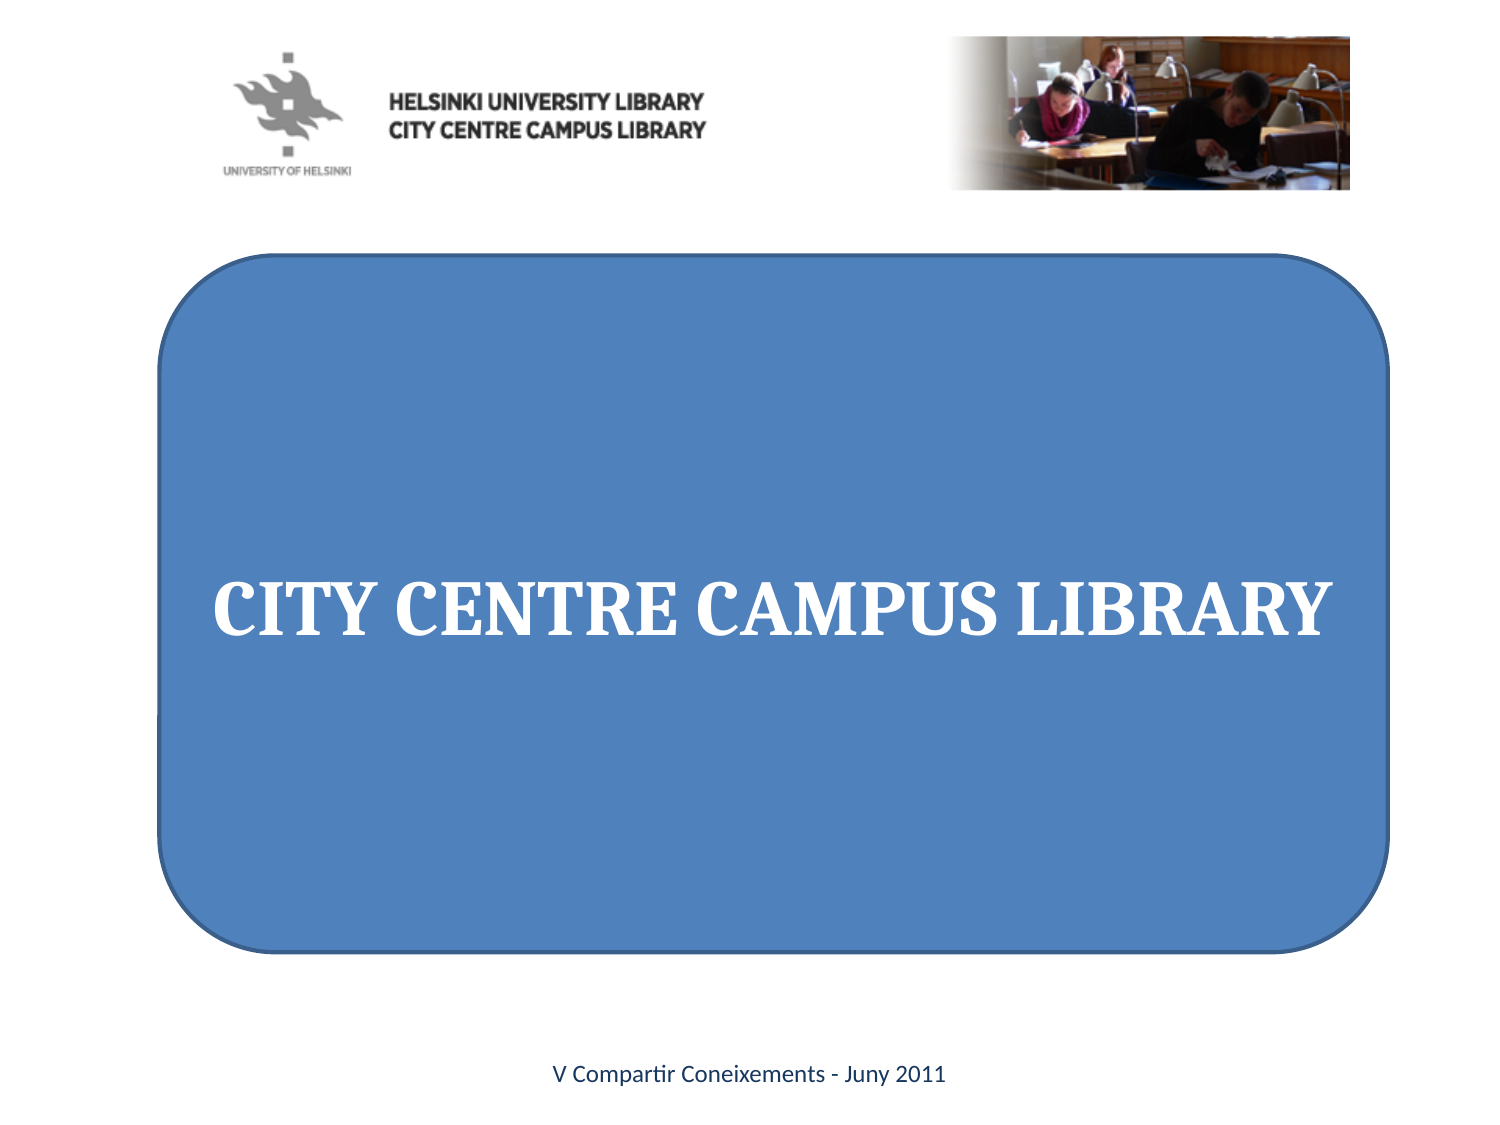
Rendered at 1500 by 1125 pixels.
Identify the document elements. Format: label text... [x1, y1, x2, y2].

picture [187, 34, 1351, 192]
footer V Compartir Coneixements - Juny 2011 [512, 1042, 988, 1103]
text_box CITY CENTRE CAMPUS LIBRARY [157, 253, 1390, 955]
